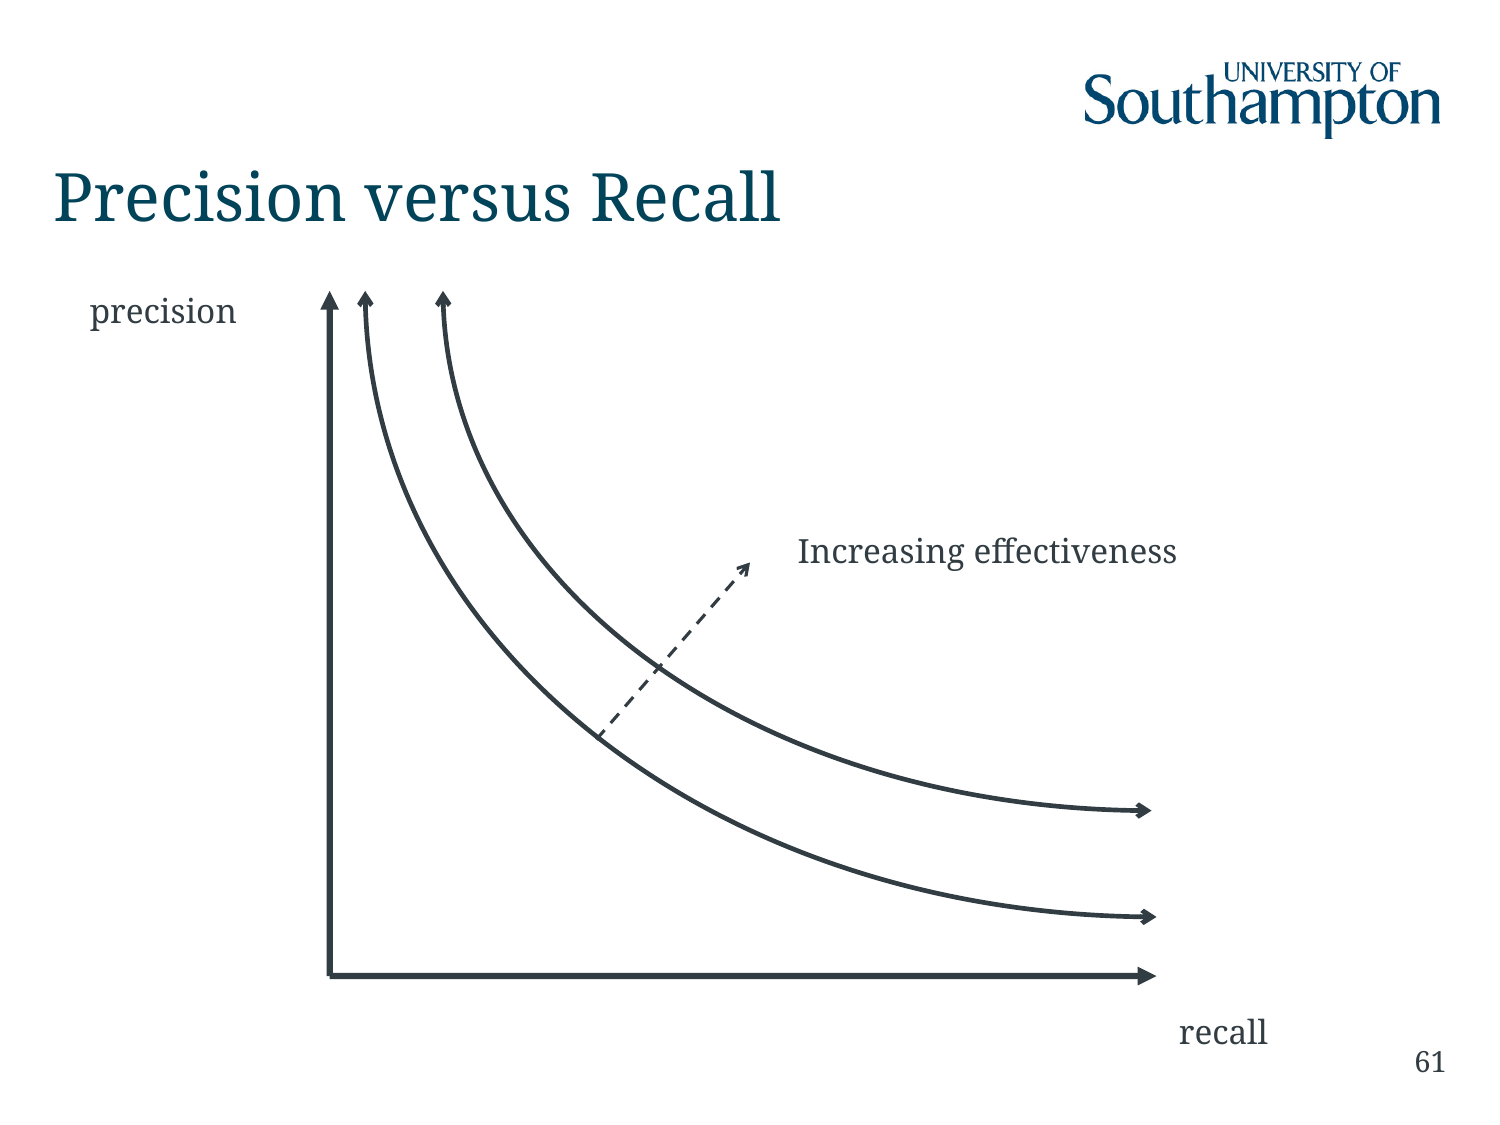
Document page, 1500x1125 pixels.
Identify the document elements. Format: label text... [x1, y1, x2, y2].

text_box recall [1164, 1003, 1283, 1059]
text_box [329, 969, 1157, 983]
picture [1085, 62, 1440, 139]
text_box precision [75, 282, 252, 338]
title Precision versus Recall [52, 147, 1448, 255]
text_box [358, 290, 1157, 925]
text_box [734, 562, 751, 580]
text_box Increasing effectiveness [783, 522, 1193, 577]
text_box [323, 290, 336, 975]
slide_number 61 [1159, 1035, 1448, 1088]
text_box [436, 290, 1152, 818]
